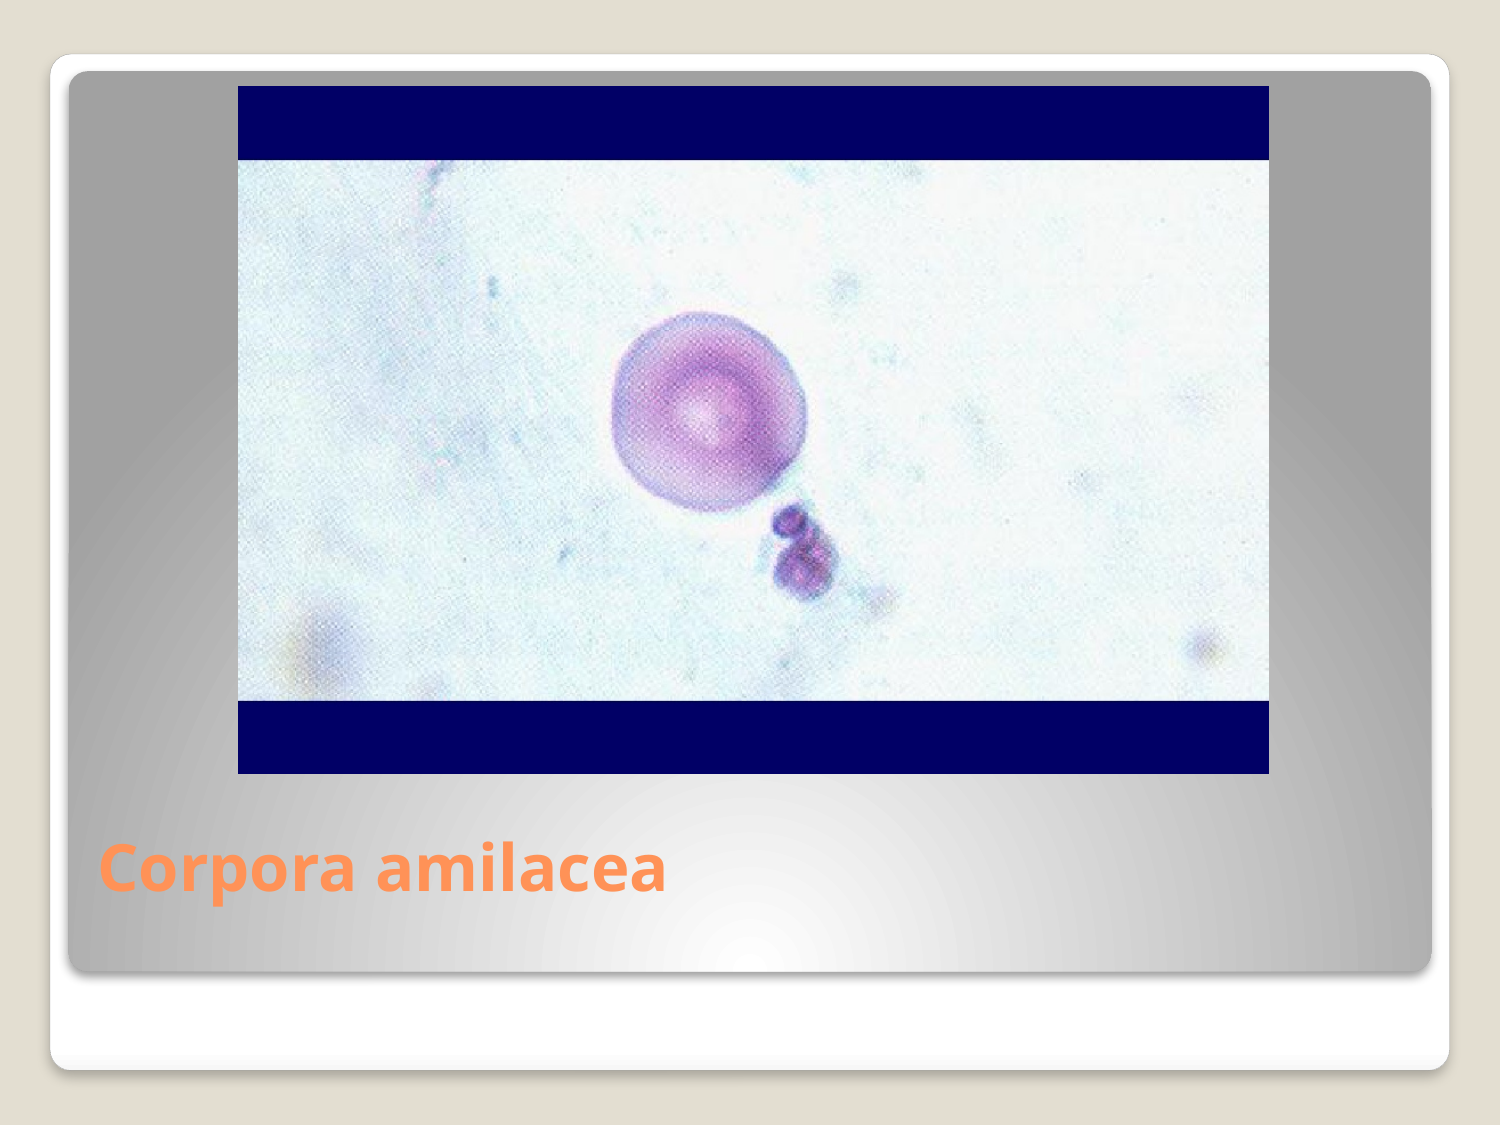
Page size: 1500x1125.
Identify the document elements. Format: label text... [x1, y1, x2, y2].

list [238, 86, 1269, 775]
title Corpora amilacea [82, 817, 1425, 990]
